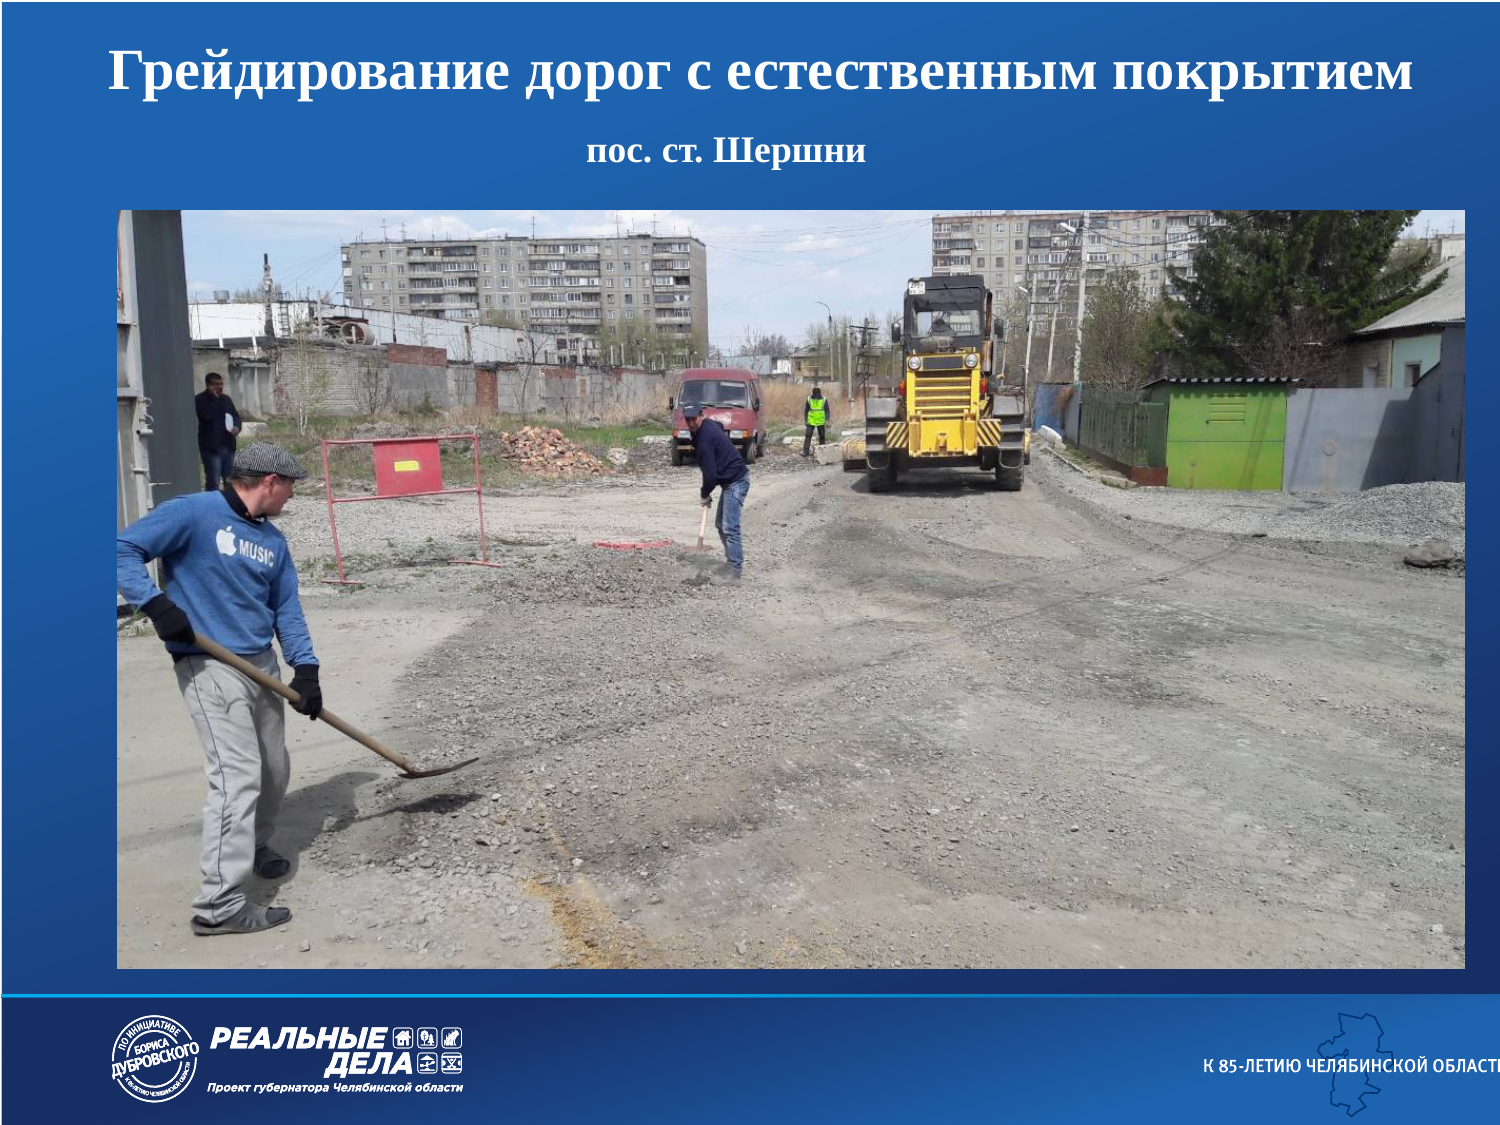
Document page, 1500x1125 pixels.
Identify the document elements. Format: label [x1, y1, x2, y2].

text_box [0, 0, 1500, 1125]
picture [116, 210, 1465, 970]
